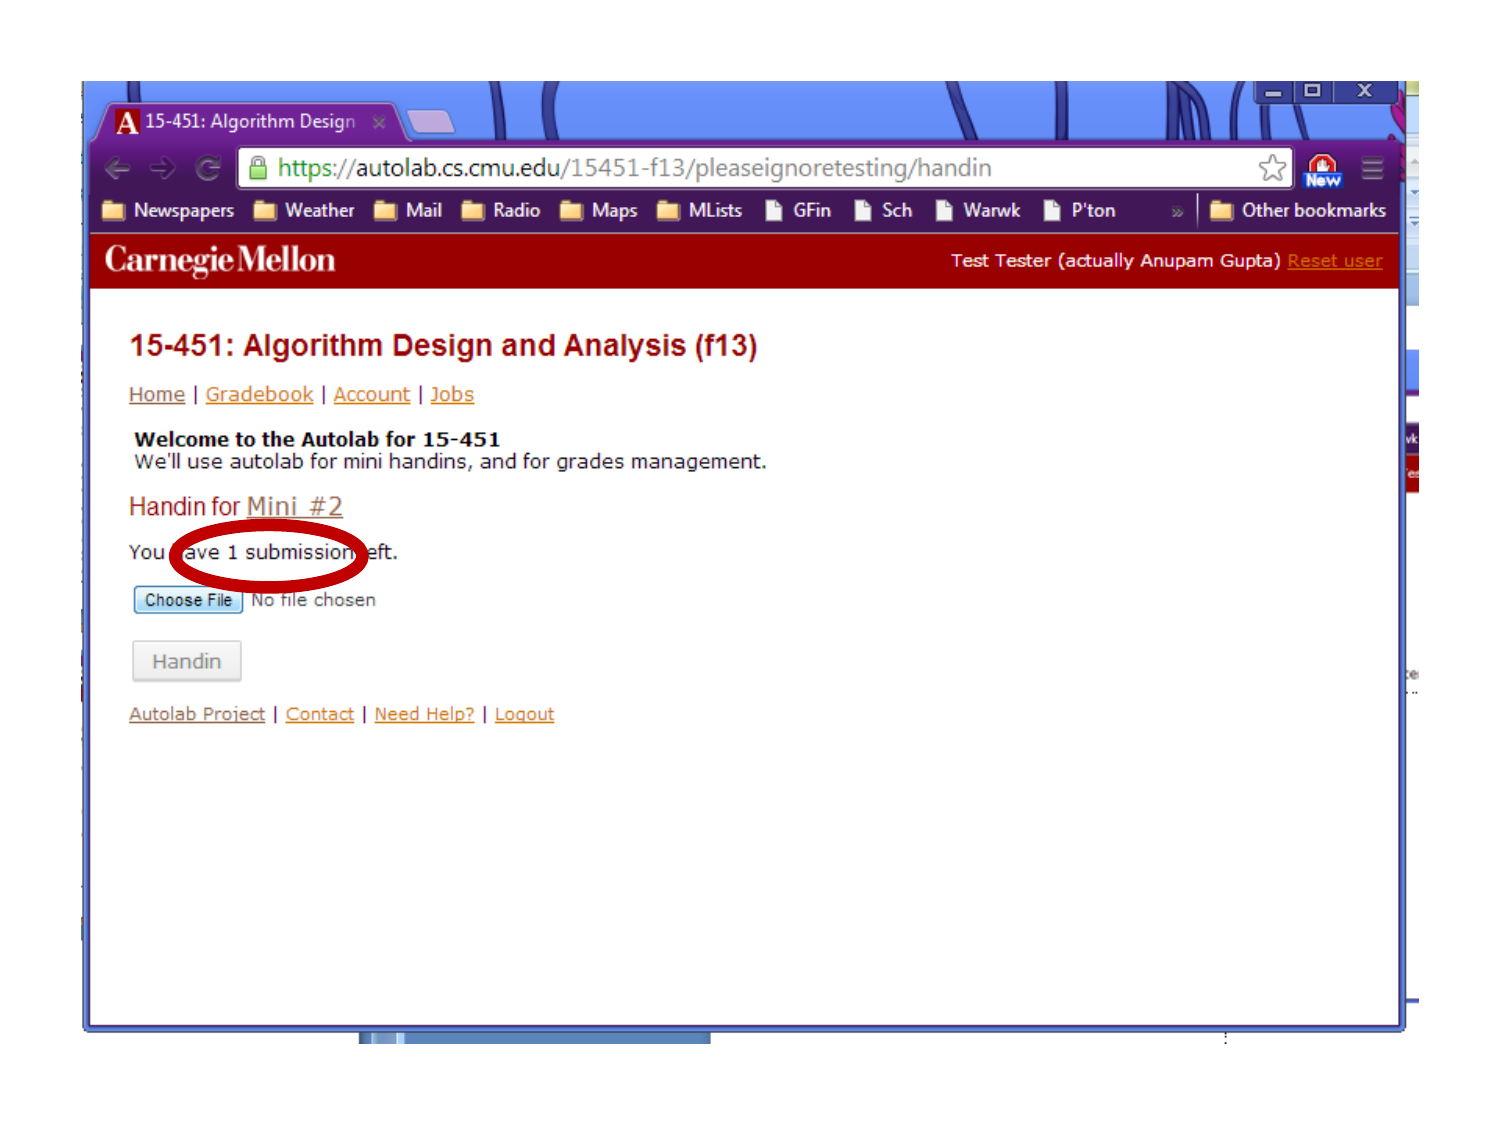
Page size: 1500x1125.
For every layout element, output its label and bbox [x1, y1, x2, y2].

picture [80, 80, 1419, 1044]
